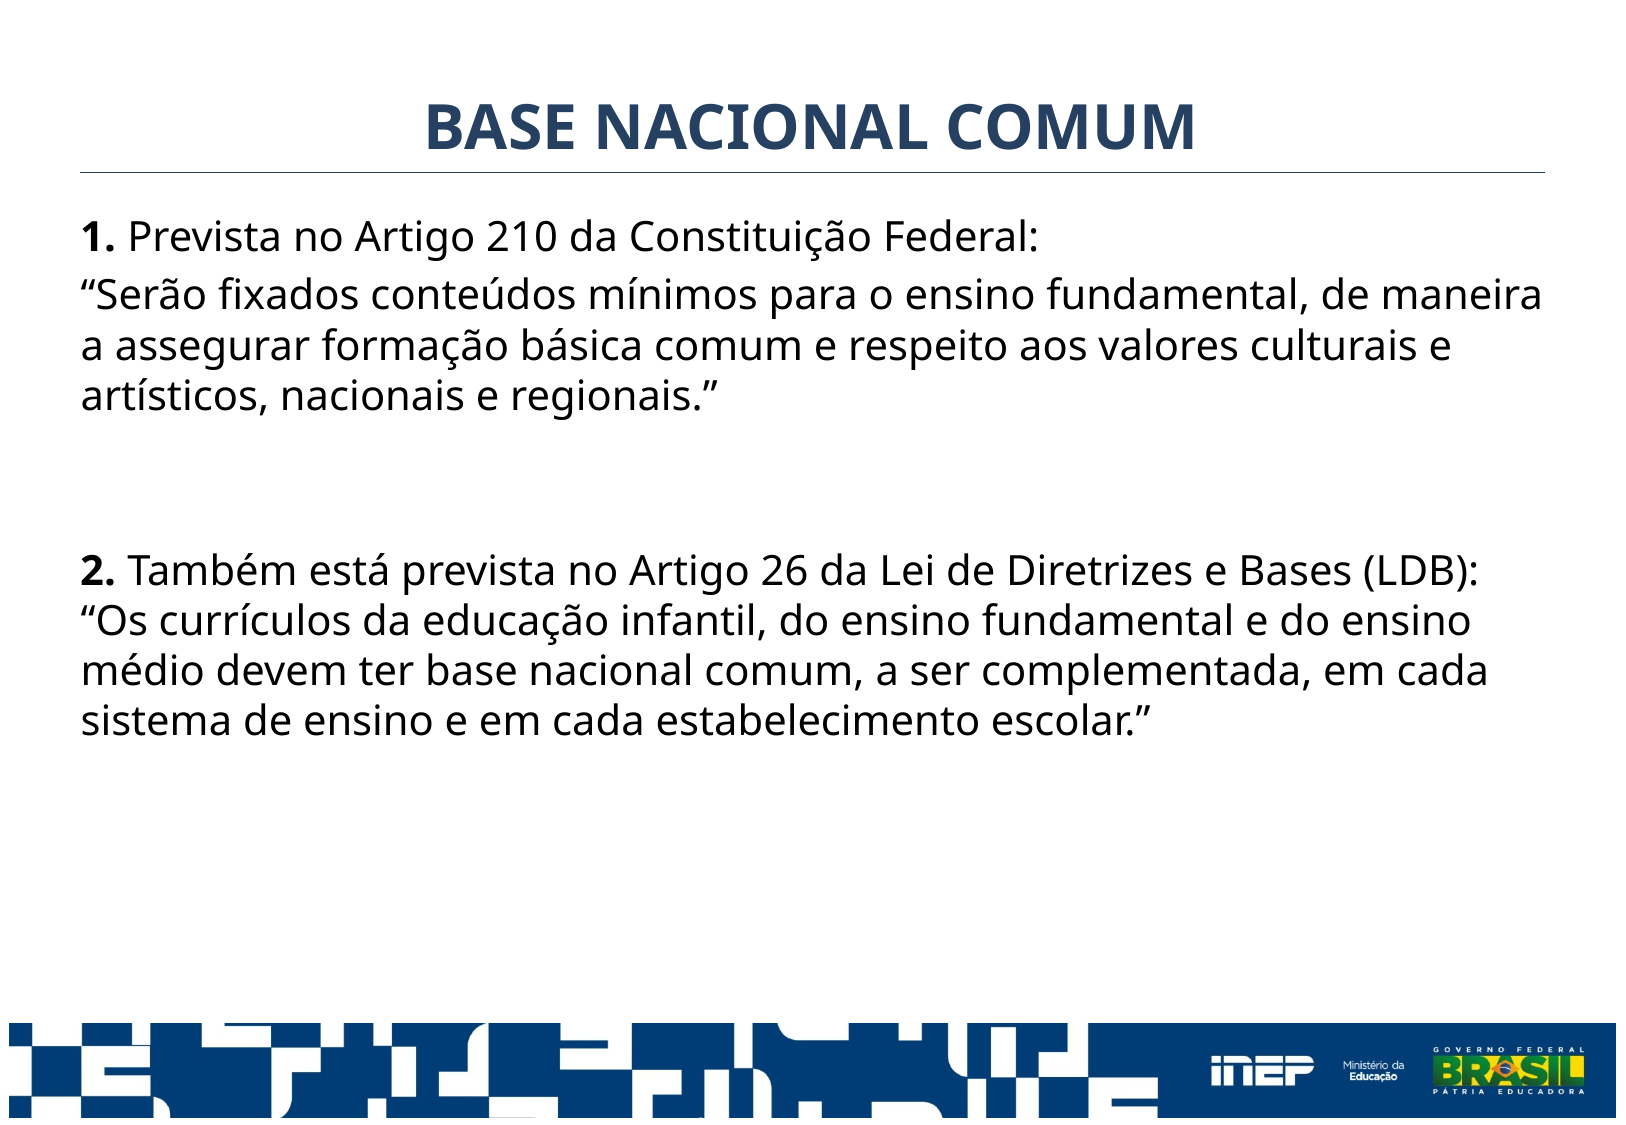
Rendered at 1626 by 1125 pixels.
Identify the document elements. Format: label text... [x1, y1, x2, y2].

text_box BASE NACIONAL COMUM [0, 4, 1623, 185]
text_box 1. Prevista no Artigo 210 da Constituição Federal: “Serão fixados conteúdos mínimos para o ensino fundamental, de maneira a assegurar formação básica comum e respeito aos valores culturais e artísticos, nacionais e regionais.” 2. Também está prevista no Artigo 26 da Lei de Diretrizes e Bases (LDB): “Os currículos da educação infantil, do ensino fundamental e do ensino médio devem ter base nacional comum, a ser complementada, em cada sistema de ensino e em cada estabelecimento escolar.” [0, 202, 1569, 1000]
picture [9, 1023, 1616, 1118]
